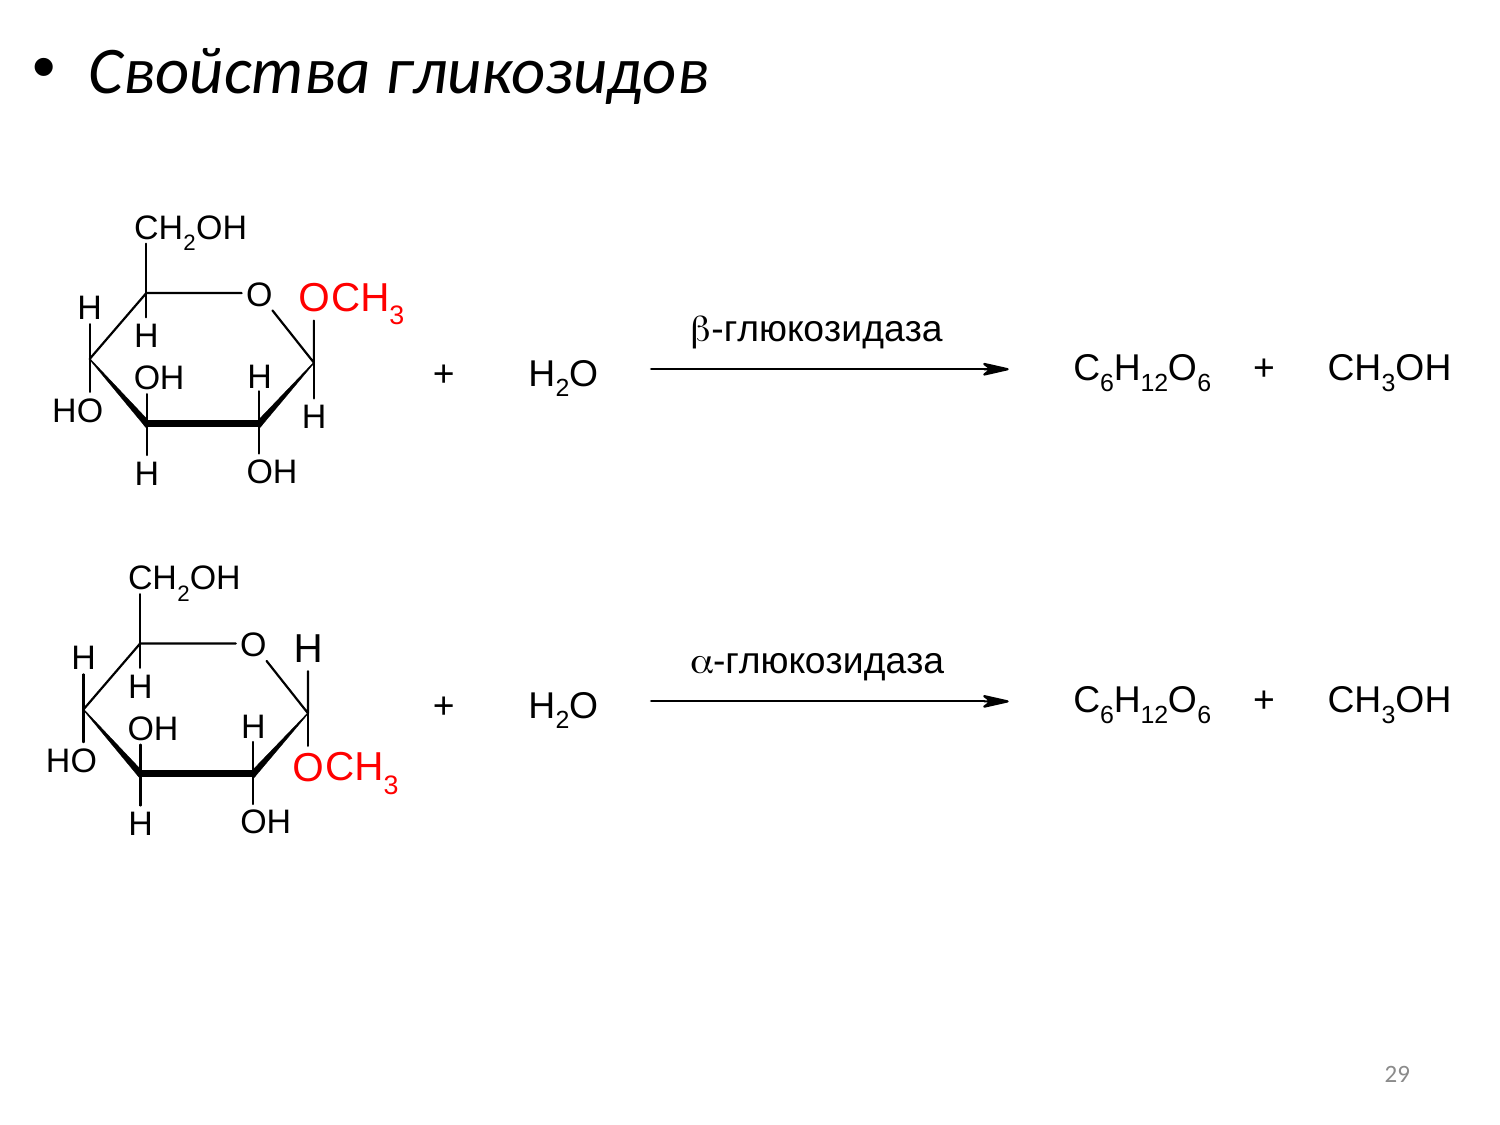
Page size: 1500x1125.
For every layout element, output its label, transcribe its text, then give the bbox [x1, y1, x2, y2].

list Свойства гликозидов [17, 19, 1068, 590]
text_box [40, 207, 1460, 851]
slide_number 29 [1074, 1042, 1425, 1103]
